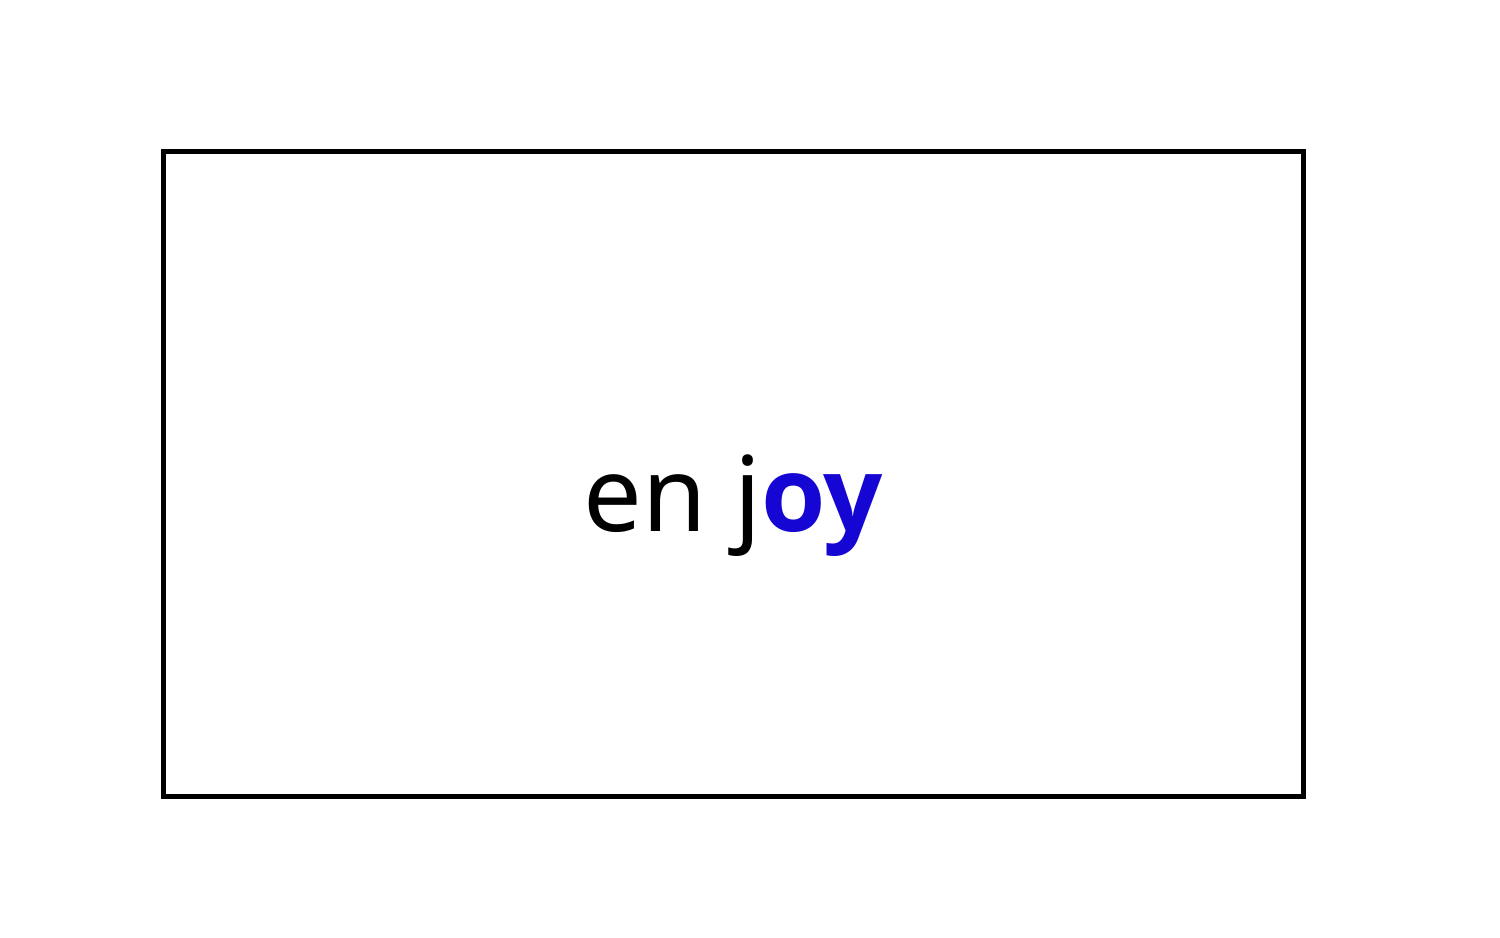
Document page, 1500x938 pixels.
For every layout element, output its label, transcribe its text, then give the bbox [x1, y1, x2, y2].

text_box [163, 150, 1304, 797]
text_box en joy [457, 357, 1010, 591]
